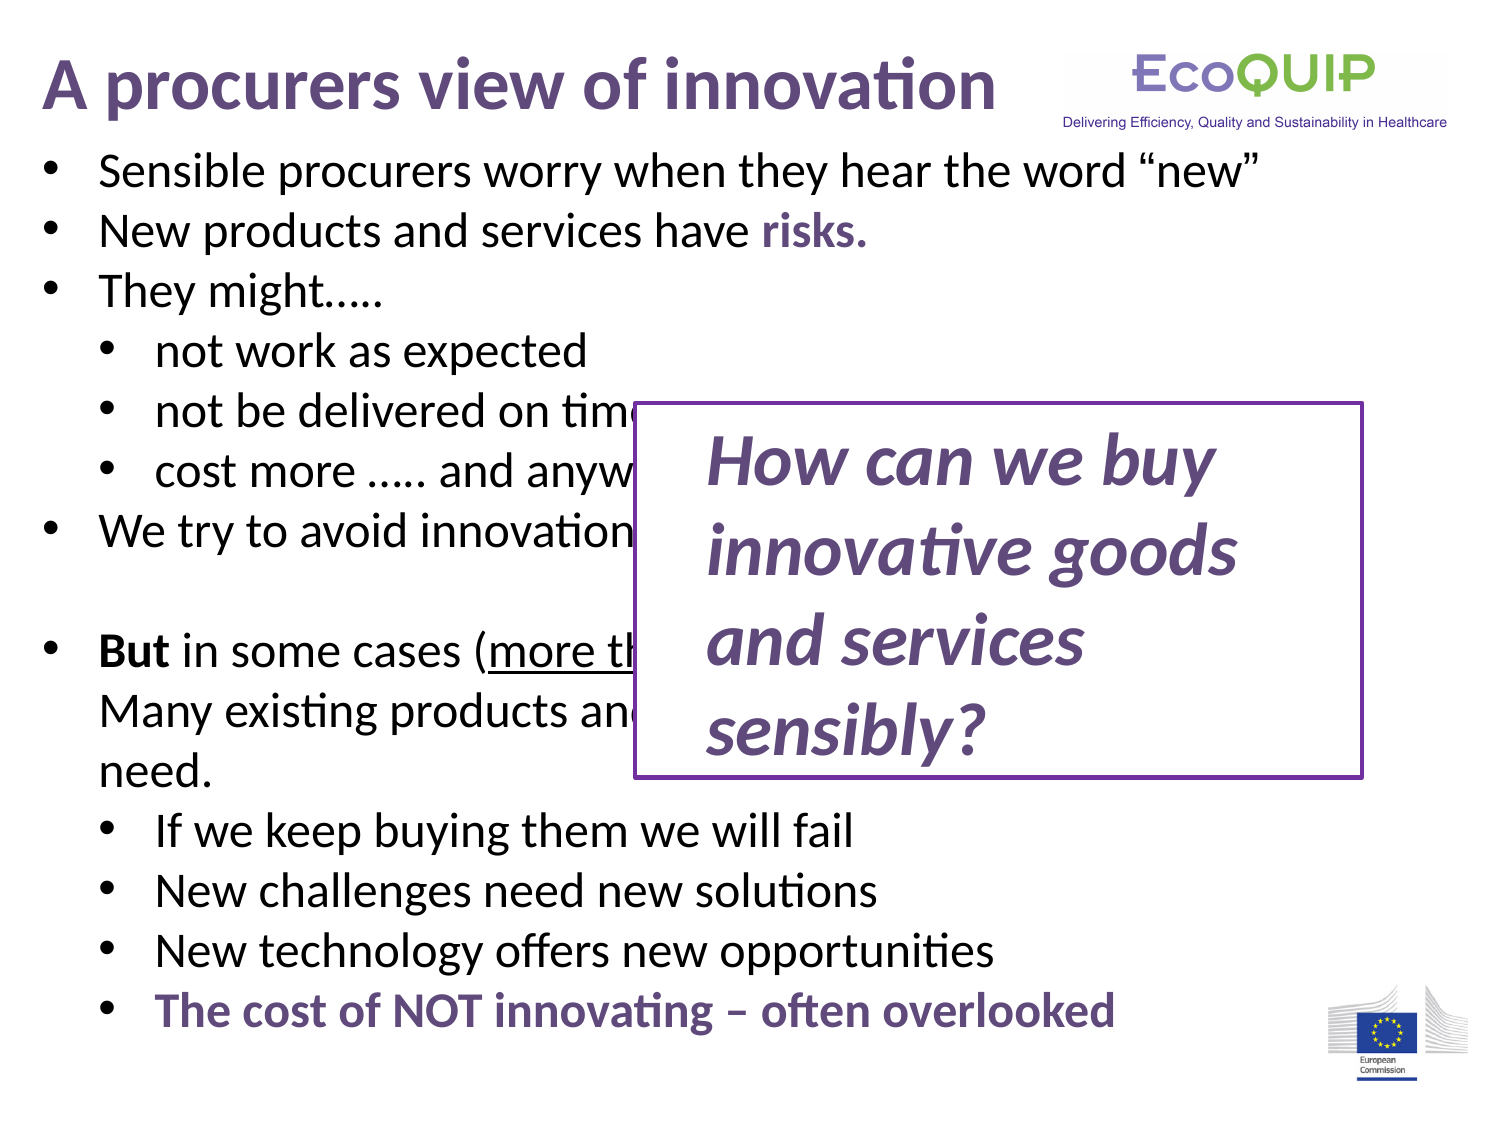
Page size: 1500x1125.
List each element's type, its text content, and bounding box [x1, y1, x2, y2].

text_box Sensible procurers worry when they hear the word “new” New products and services have risks. They might….. not work as expected not be delivered on time cost more ….. and anyway, have no track record We try to avoid innovation because it is risky But in some cases (more than we admit) we have no choice –Many existing products and services cannot deliver what we need. If we keep buying them we will fail New challenges need new solutions New technology offers new opportunities The cost of NOT innovating – often overlooked [27, 129, 1400, 1125]
text_box How can we buy innovative goods and services sensibly? [635, 402, 1362, 778]
picture [1063, 52, 1447, 131]
picture [1400, 984, 1468, 1081]
text_box A procurers view of innovation [27, 26, 1220, 66]
